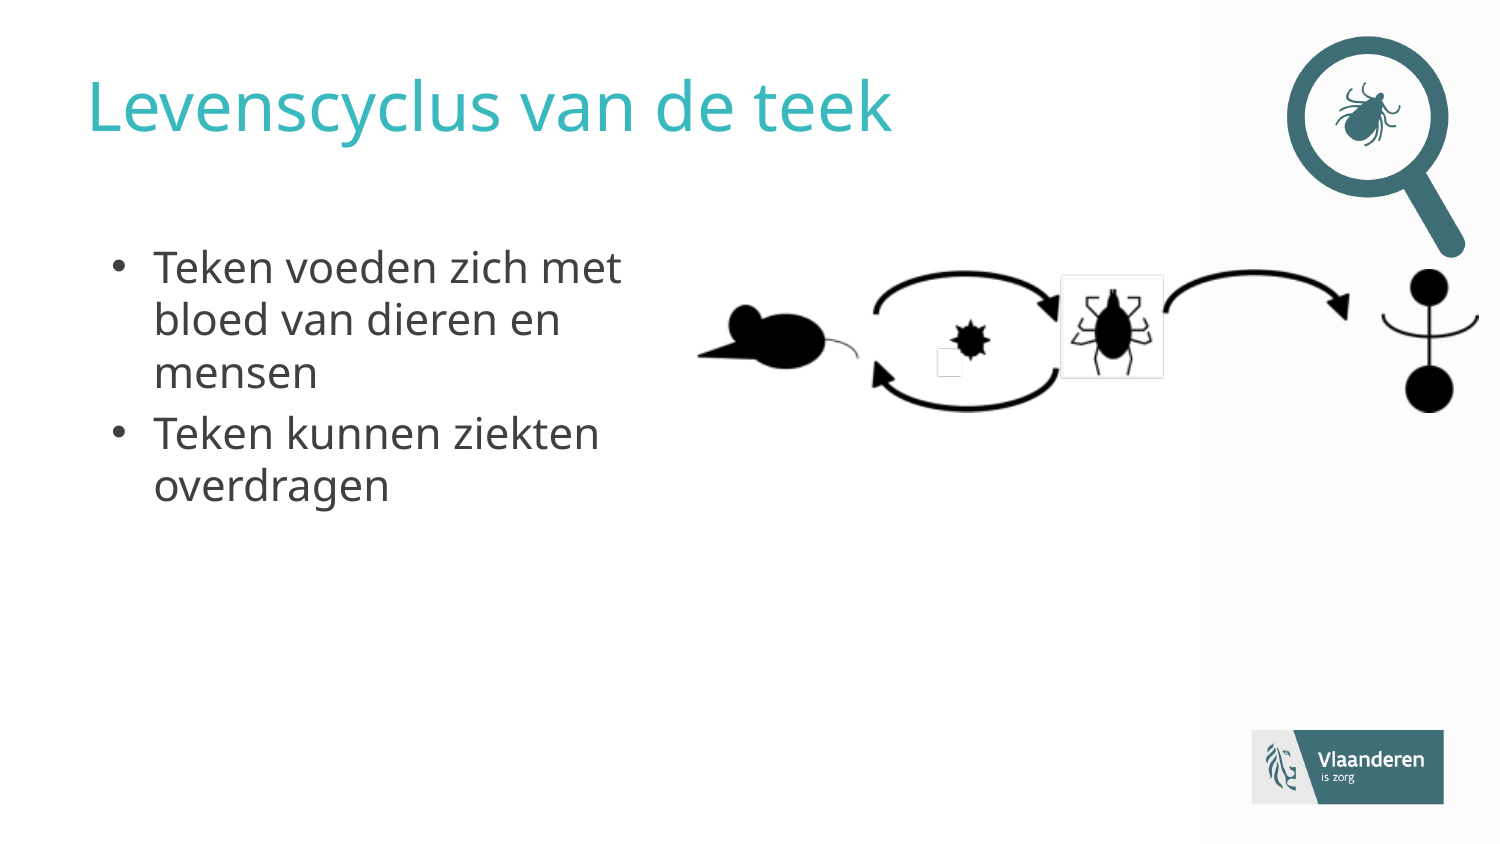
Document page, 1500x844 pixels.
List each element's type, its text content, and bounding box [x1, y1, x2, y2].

title Levenscyclus van de teek [75, 33, 1425, 175]
picture [696, 0, 1500, 844]
list Teken voeden zich met bloed van dieren en mensen Teken kunnen ziekten overdragen [99, 233, 660, 754]
